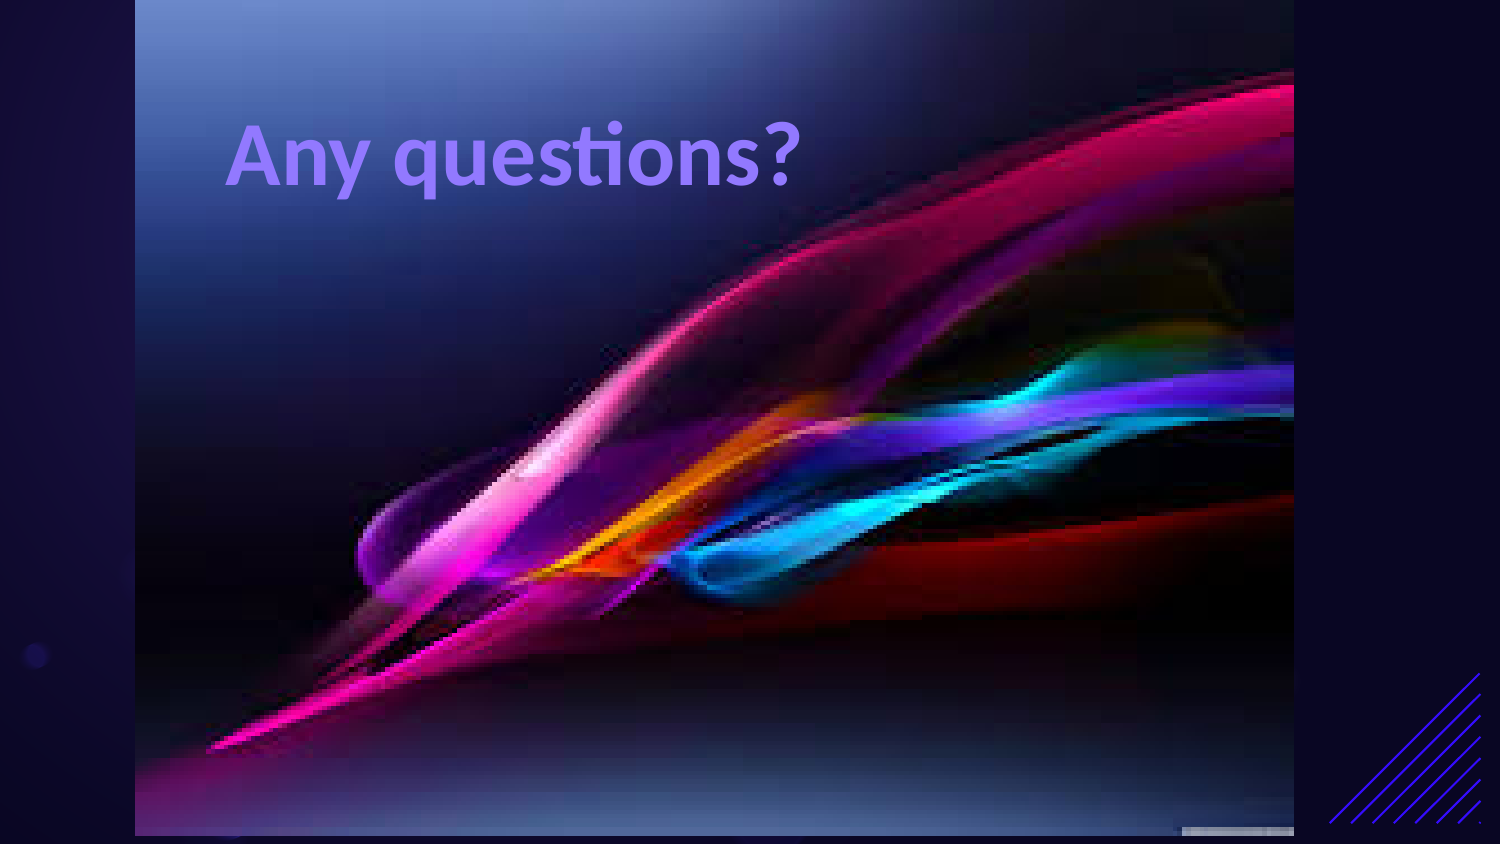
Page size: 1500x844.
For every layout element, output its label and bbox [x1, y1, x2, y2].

text_box [1329, 673, 1481, 824]
list [135, 0, 1294, 836]
picture [0, 0, 1500, 844]
